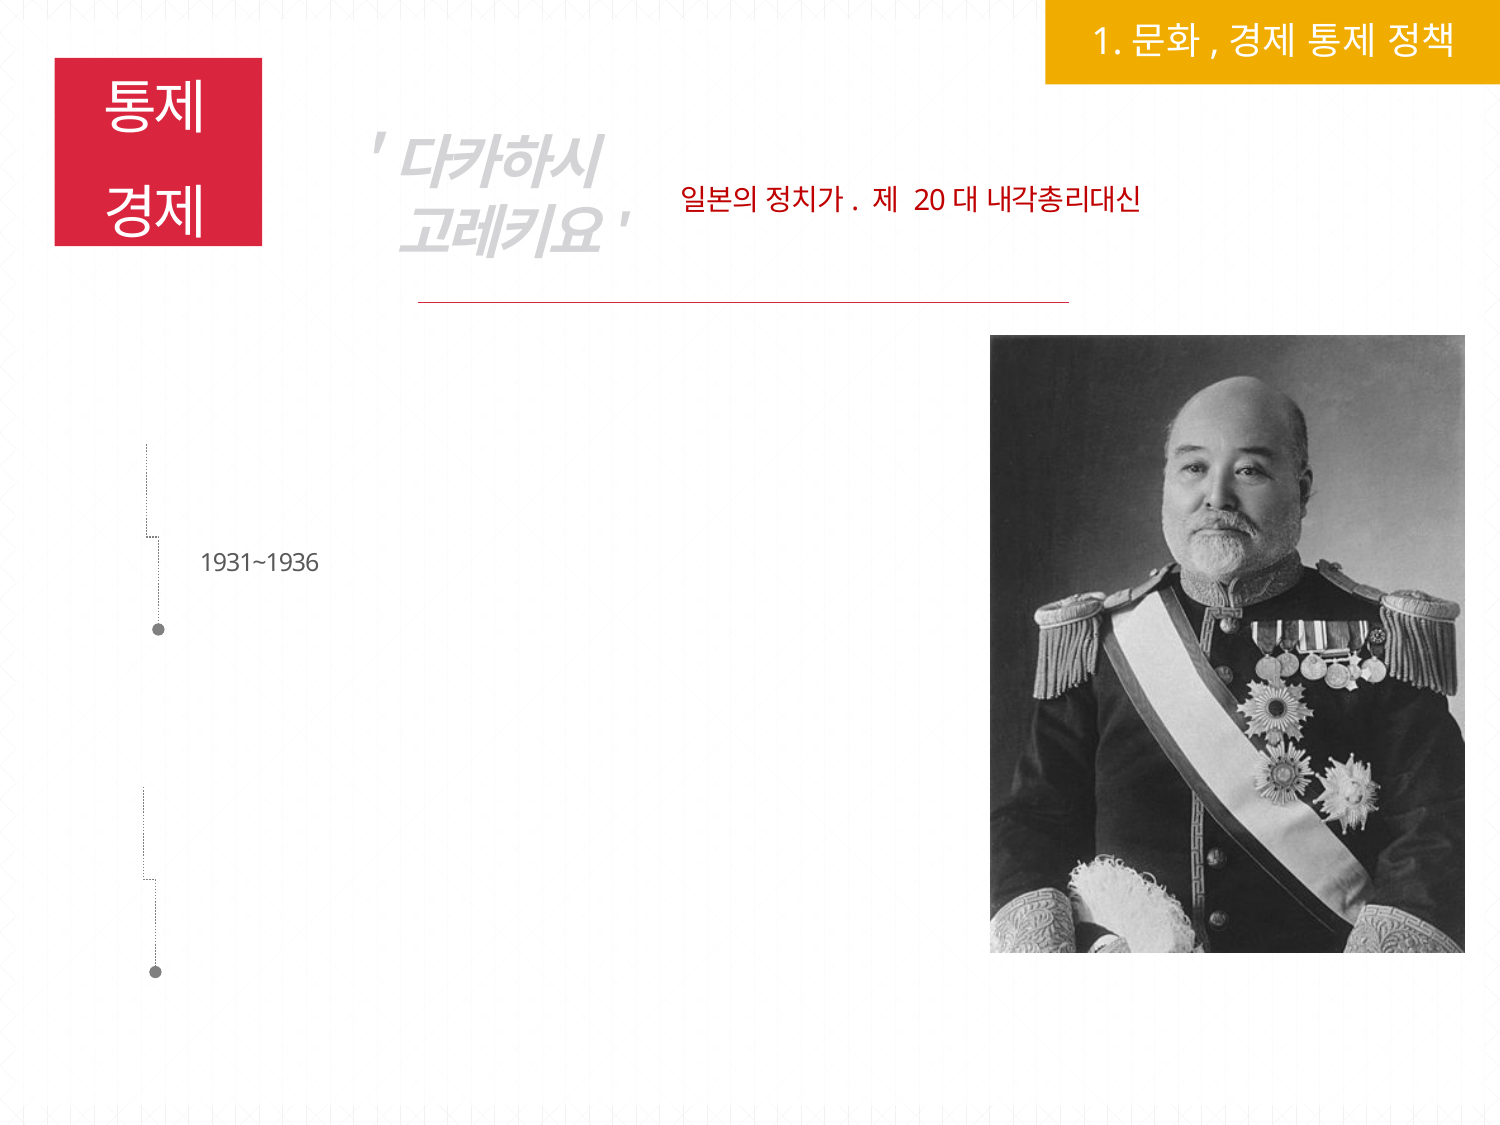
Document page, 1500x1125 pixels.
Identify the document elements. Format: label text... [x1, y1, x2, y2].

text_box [146, 444, 159, 630]
text_box 1931~1936 [184, 457, 980, 651]
text_box [13, 17, 1487, 1108]
text_box 일본의 정치가. 제 20대 내각총리대신 [665, 52, 1294, 327]
text_box [1043, 0, 1500, 86]
text_box ＇다카하시 고레키요' [324, 53, 713, 339]
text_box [54, 52, 263, 247]
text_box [143, 786, 156, 973]
picture [990, 334, 1466, 954]
text_box 1.문화,경제 통제 정책 [1076, 9, 1500, 70]
